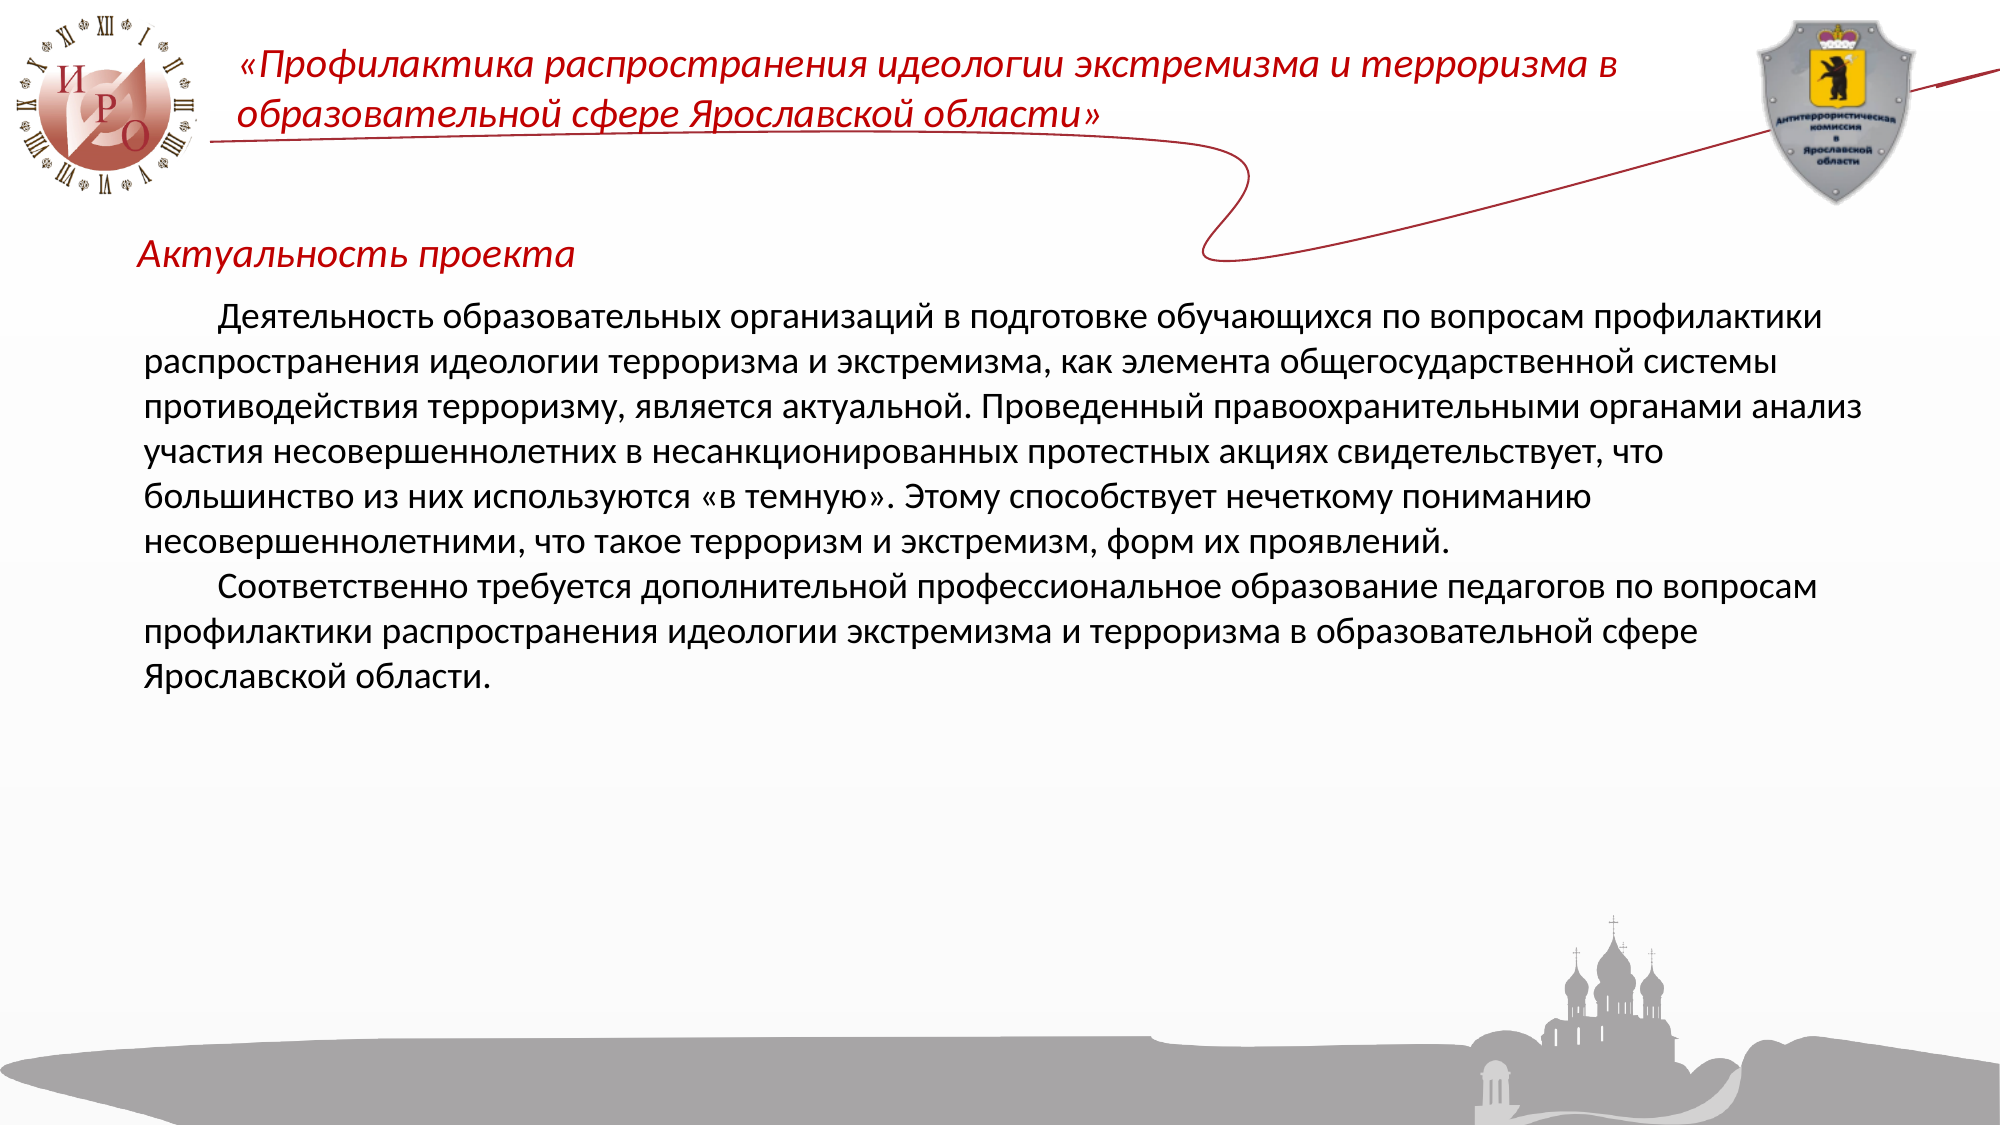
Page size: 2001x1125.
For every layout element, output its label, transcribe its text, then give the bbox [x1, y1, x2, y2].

text_box [1173, 143, 1729, 263]
text_box Деятельность образовательных организаций в подготовке обучающихся по вопросам профилактики распространения идеологии терроризма и экстремизма, как элемента общегосударственной системы противодействия терроризму, является актуальной. Проведенный правоохранительными органами анализ участия несовершеннолетних в несанкционированных протестных акциях свидетельствует, что большинство из них используются «в темную». Этому способствует нечеткому пониманию несовершеннолетними, что такое терроризм и экстремизм, форм их проявлений. Соответственно требуется дополнительной профессиональное образование педагогов по вопросам профилактики распространения идеологии экстремизма и терроризма в образовательной сфере Ярославской области. [128, 283, 1899, 704]
text_box Актуальность проекта [122, 218, 709, 284]
text_box [1918, 68, 2000, 91]
text_box [1739, 93, 1755, 141]
picture [0, 0, 210, 210]
text_box «Профилактика распространения идеологии экстремизма и терроризма в образовательной сфере Ярославской области» [222, 27, 1739, 143]
picture [1755, 20, 1918, 206]
picture [0, 915, 2000, 1125]
